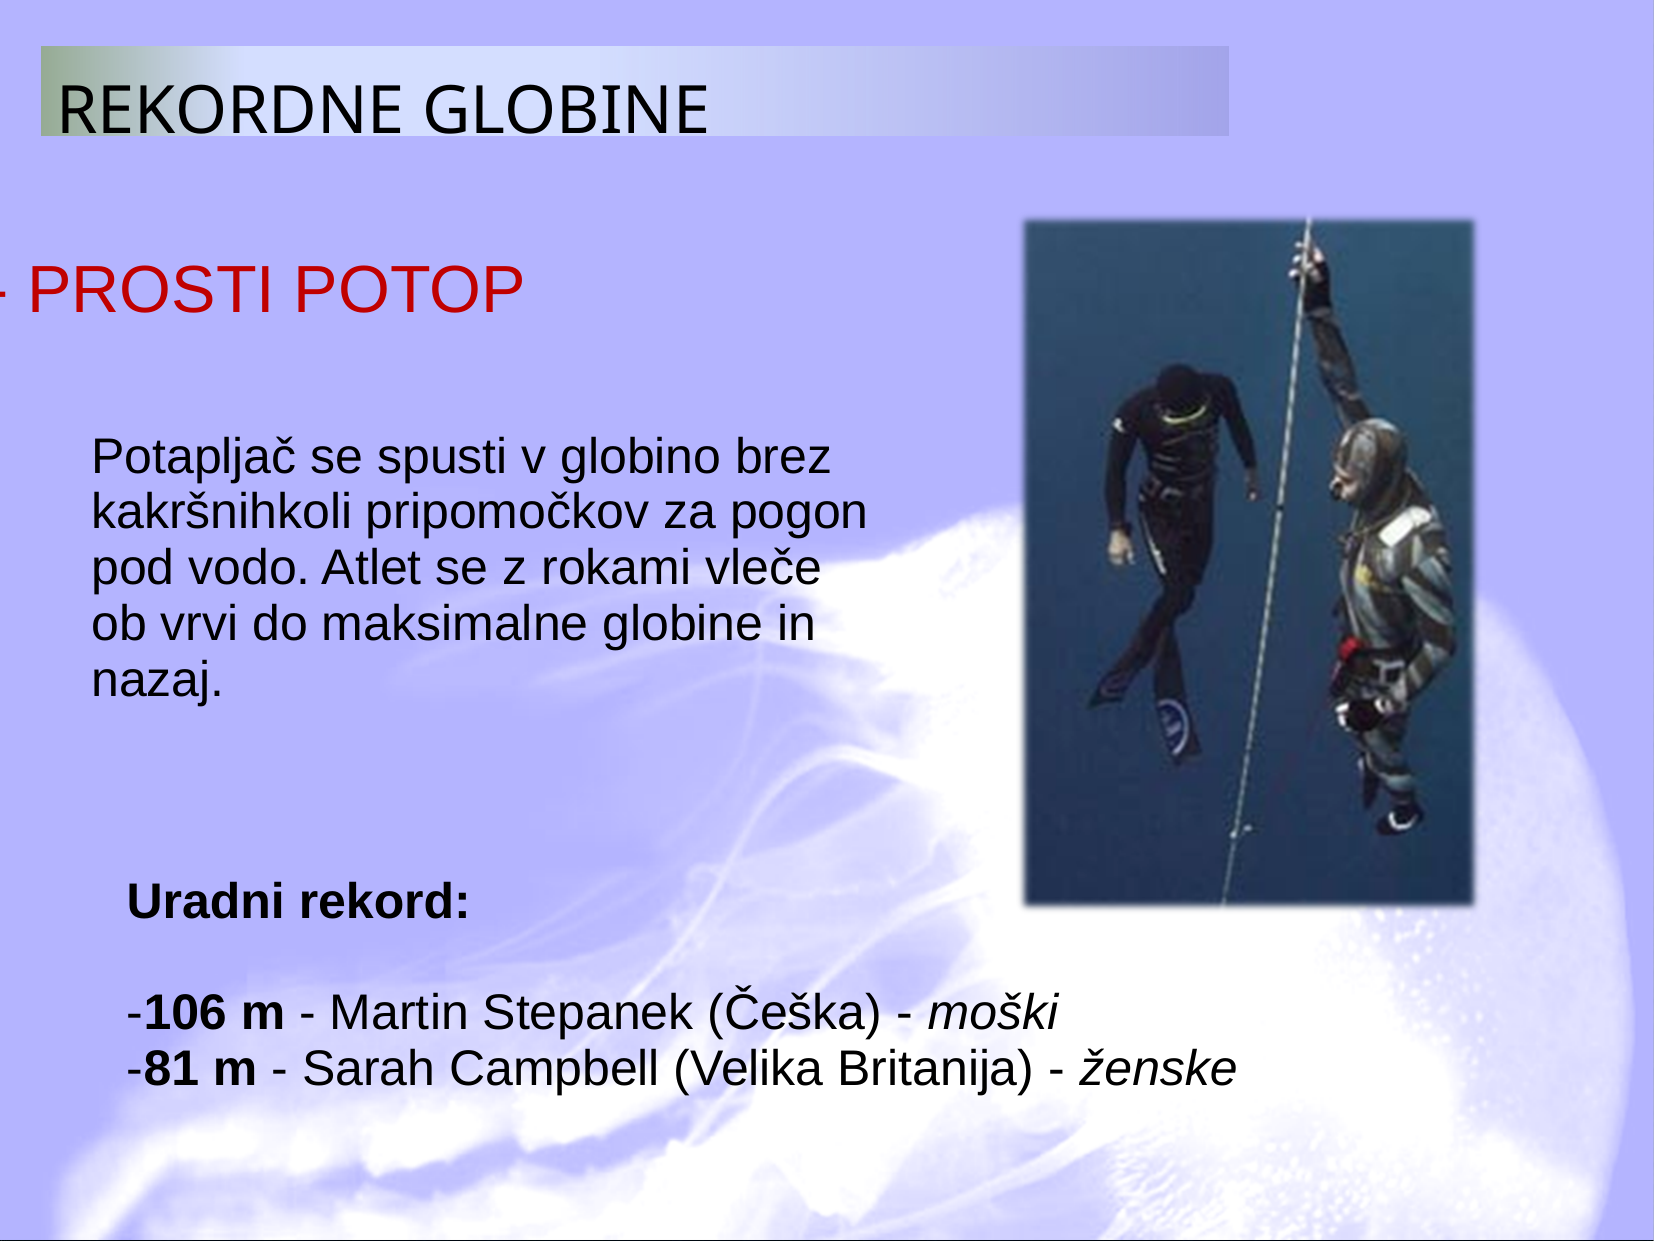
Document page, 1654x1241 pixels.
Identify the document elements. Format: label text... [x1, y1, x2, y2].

text_box Uradni rekord: -106 m - Martin Stepanek (Češka) - moški -81 m - Sarah Campbell (Velika Britanija) - ženske [111, 866, 1331, 1105]
picture [0, 0, 1654, 1241]
text_box - PROSTI POTOP [0, 245, 710, 335]
text_box Potapljač se spusti v globino brez kakršnihkoli pripomočkov za pogon pod vodo. Atlet se z rokami vleče ob vrvi do maksimalne globine in nazaj. [76, 420, 904, 775]
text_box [40, 44, 1230, 137]
